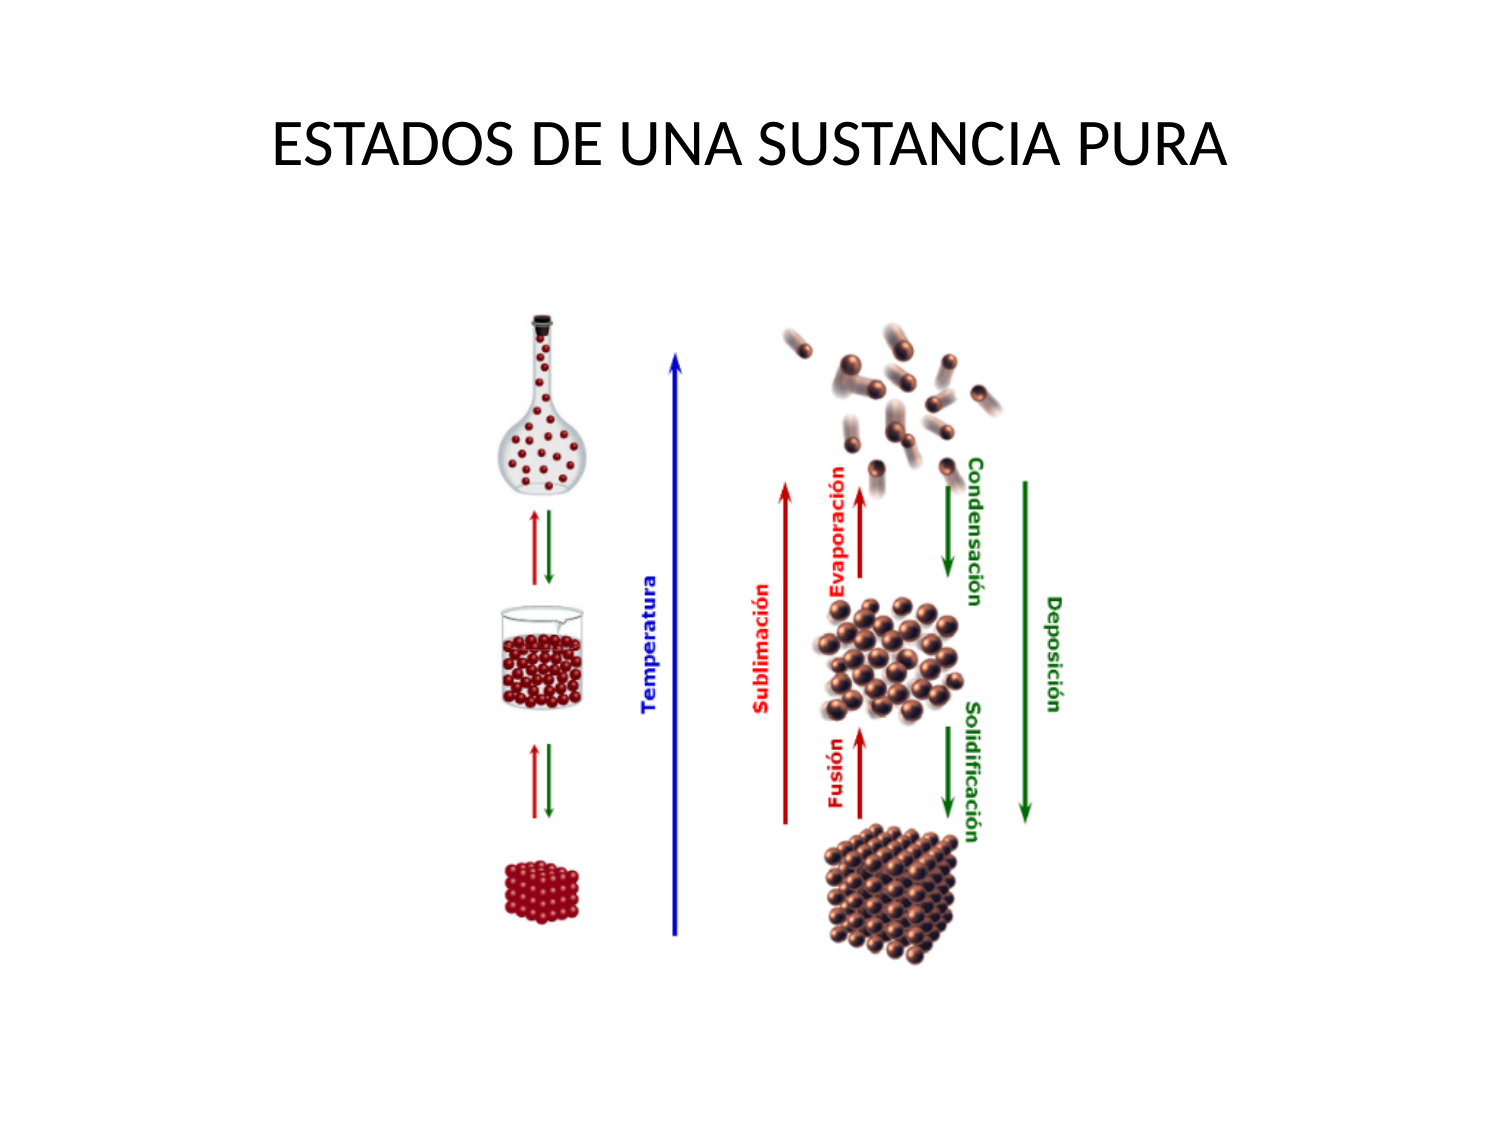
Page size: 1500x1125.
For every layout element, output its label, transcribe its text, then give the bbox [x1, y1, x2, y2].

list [244, 262, 1256, 1006]
title ESTADOS DE UNA SUSTANCIA PURA [75, 45, 1425, 233]
